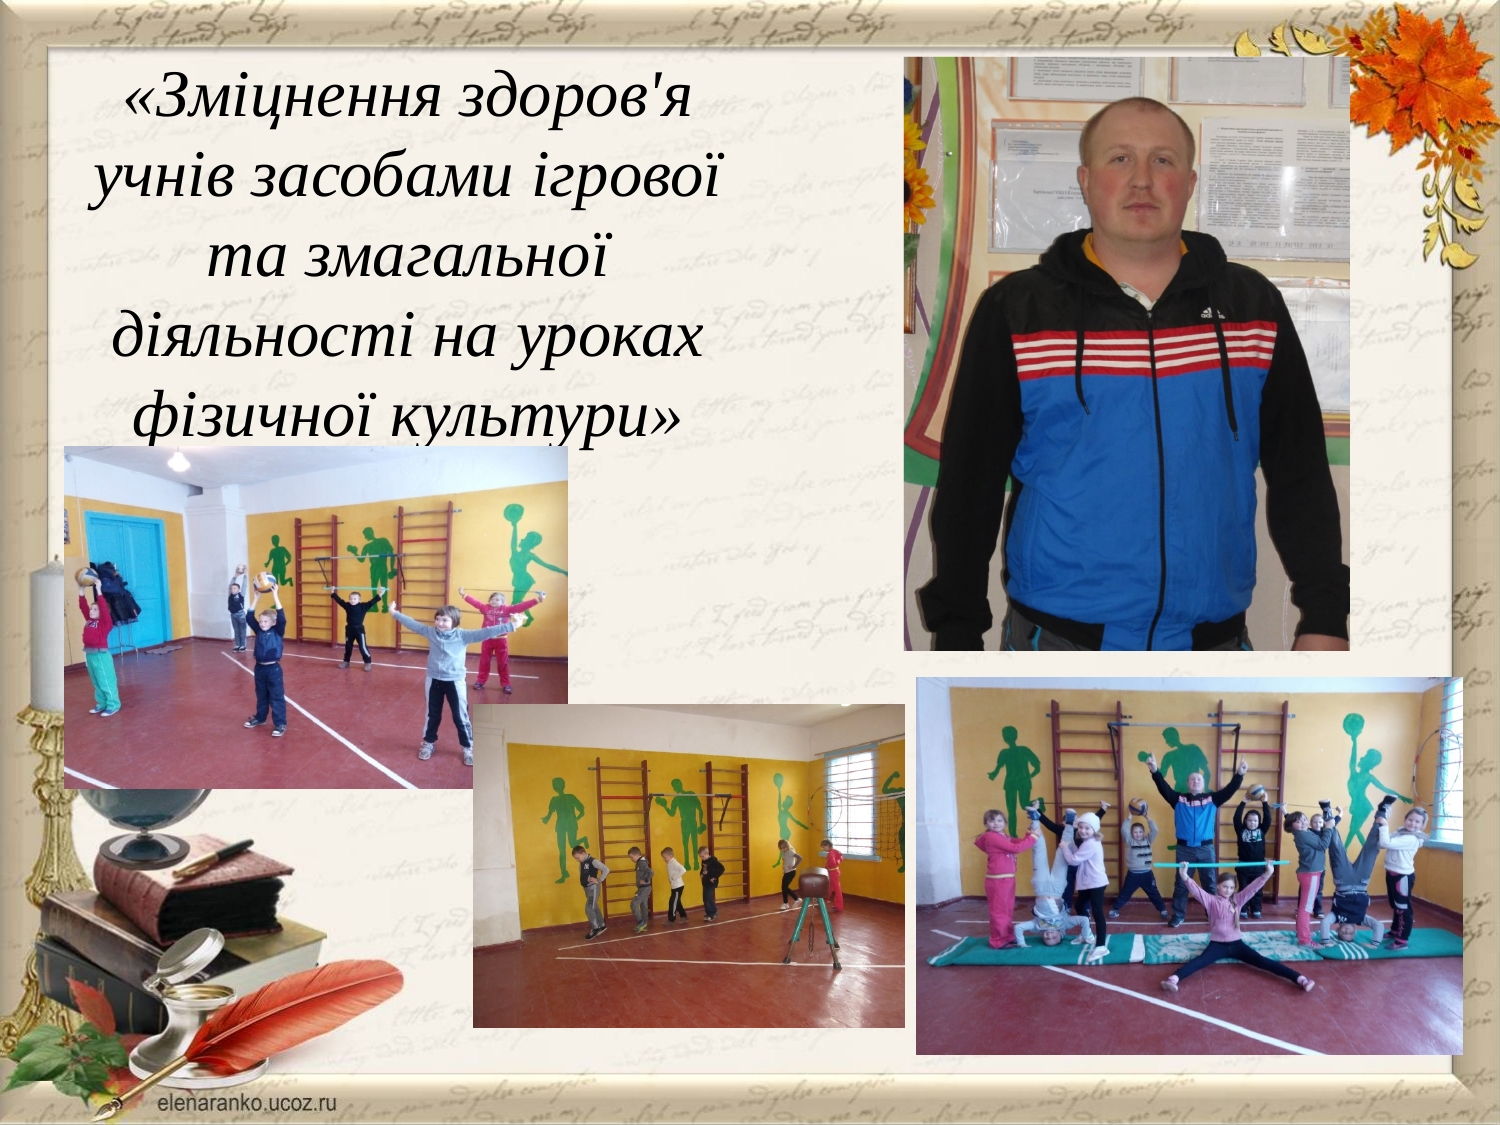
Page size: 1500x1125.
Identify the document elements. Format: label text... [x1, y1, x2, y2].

picture [0, 0, 1500, 1125]
list «Зміцнення здоров'я учнів засобами ігрової та змагальної діяльності на уроках фізичної культури» [64, 42, 752, 702]
